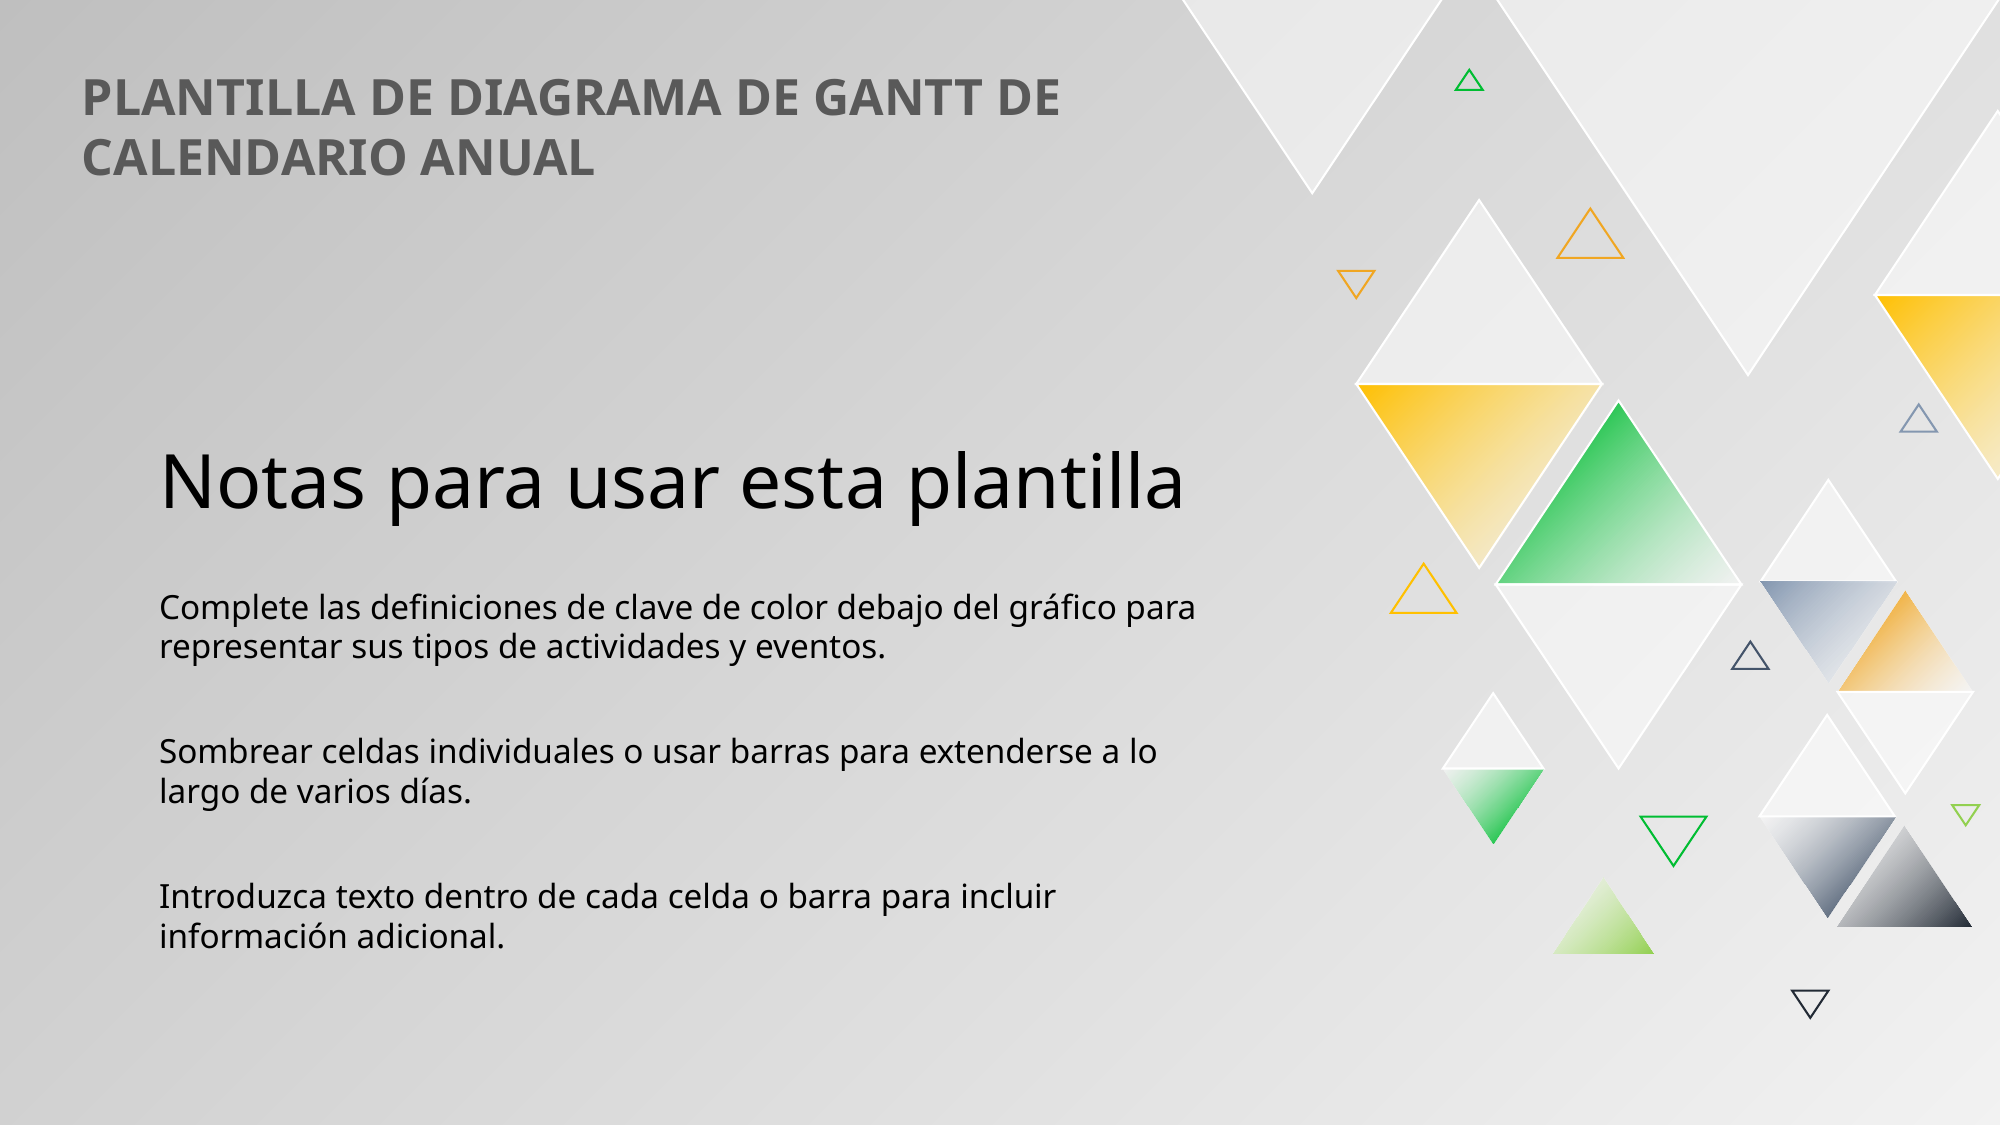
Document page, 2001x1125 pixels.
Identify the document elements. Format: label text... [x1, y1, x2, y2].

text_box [1181, 0, 2000, 1018]
text_box PLANTILLA DE DIAGRAMA DE GANTT DE CALENDARIO ANUAL [67, 57, 1181, 193]
text_box Complete las definiciones de clave de color debajo del gráfico para representar sus tipos de actividades y eventos. Sombrear celdas individuales o usar barras para extenderse a lo largo de varios días. Introduzca texto dentro de cada celda o barra para incluir información adicional. [144, 578, 1181, 963]
text_box Notas para usar esta plantilla [144, 425, 1181, 531]
